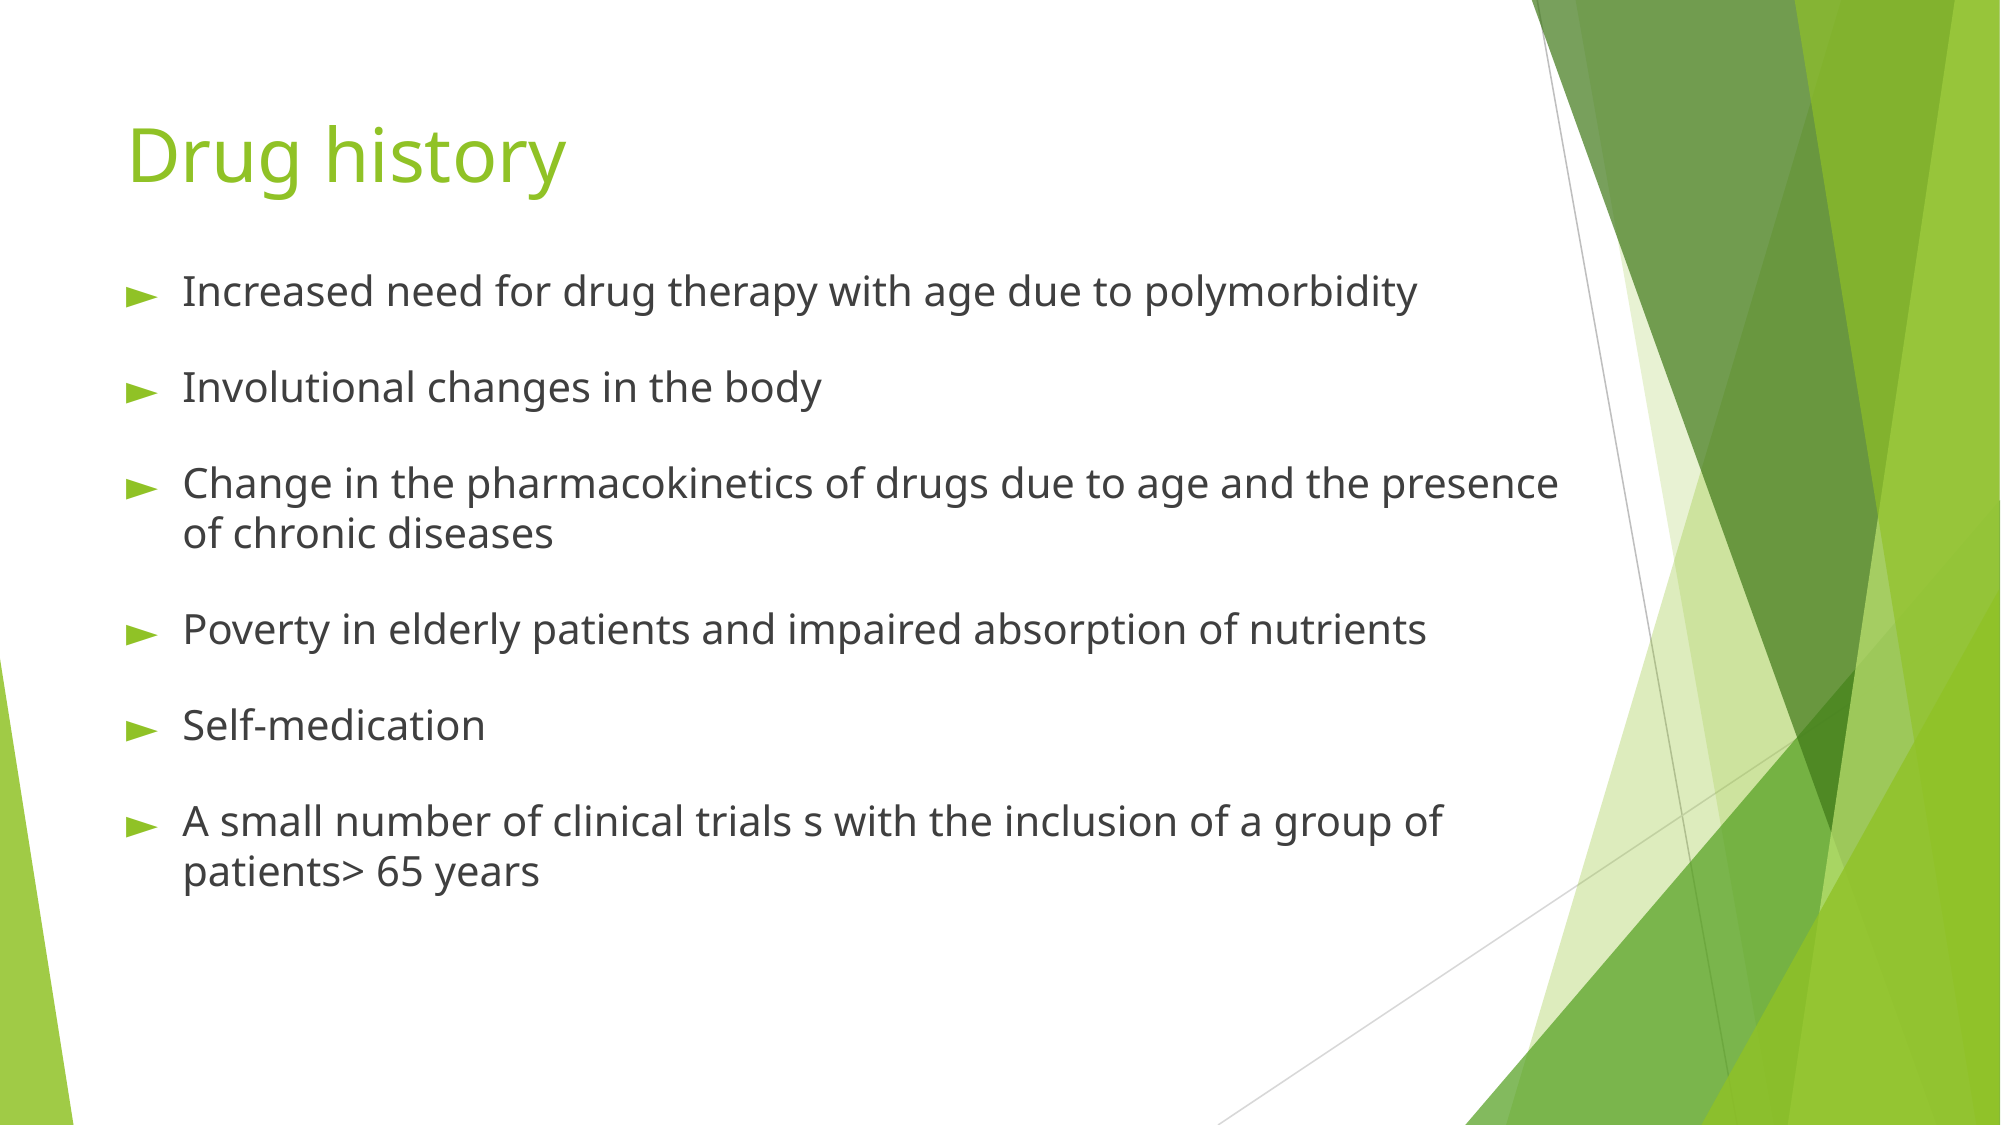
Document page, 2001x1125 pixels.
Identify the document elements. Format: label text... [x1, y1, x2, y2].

title Drug history [111, 99, 1522, 257]
list Increased need for drug therapy with age due to polymorbidity Involutional changes in the body Change in the pharmacokinetics of drugs due to age and the presence of chronic diseases Poverty in elderly patients and impaired absorption of nutrients Self-medication A small number of clinical trials s with the inclusion of a group of patients> 65 years [111, 257, 1592, 1055]
